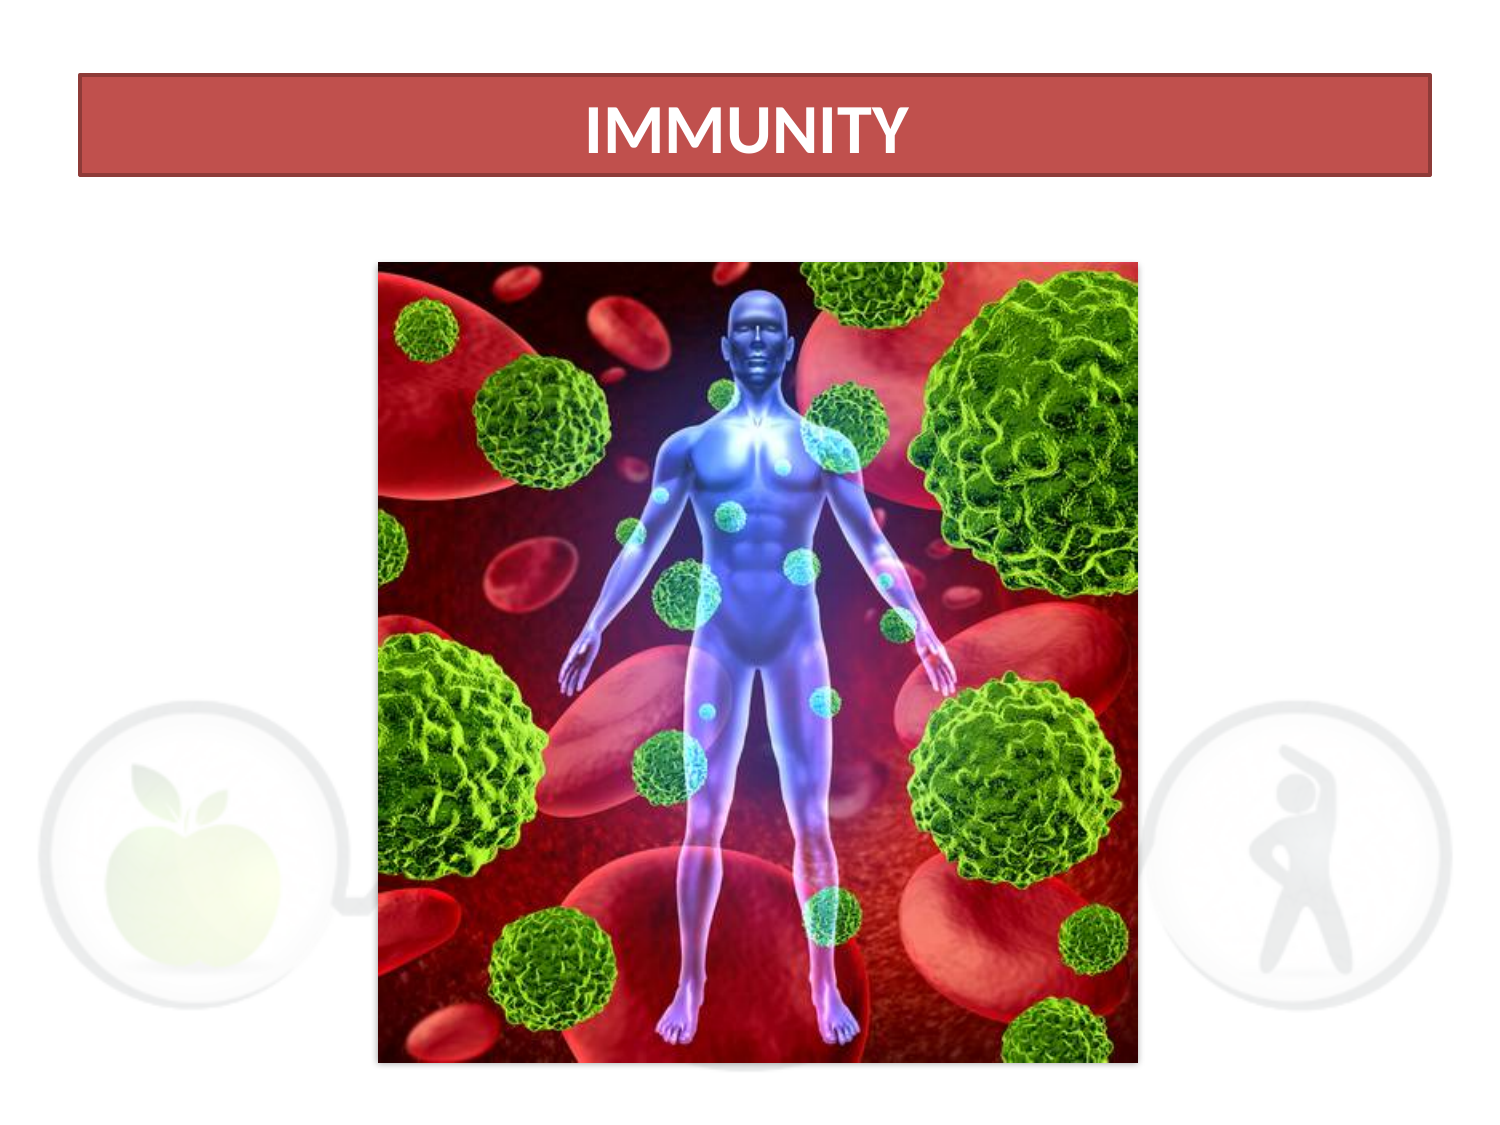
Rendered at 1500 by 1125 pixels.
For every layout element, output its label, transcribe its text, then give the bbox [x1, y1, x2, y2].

title IMMUNITY [78, 73, 1432, 177]
picture [377, 262, 1139, 1063]
